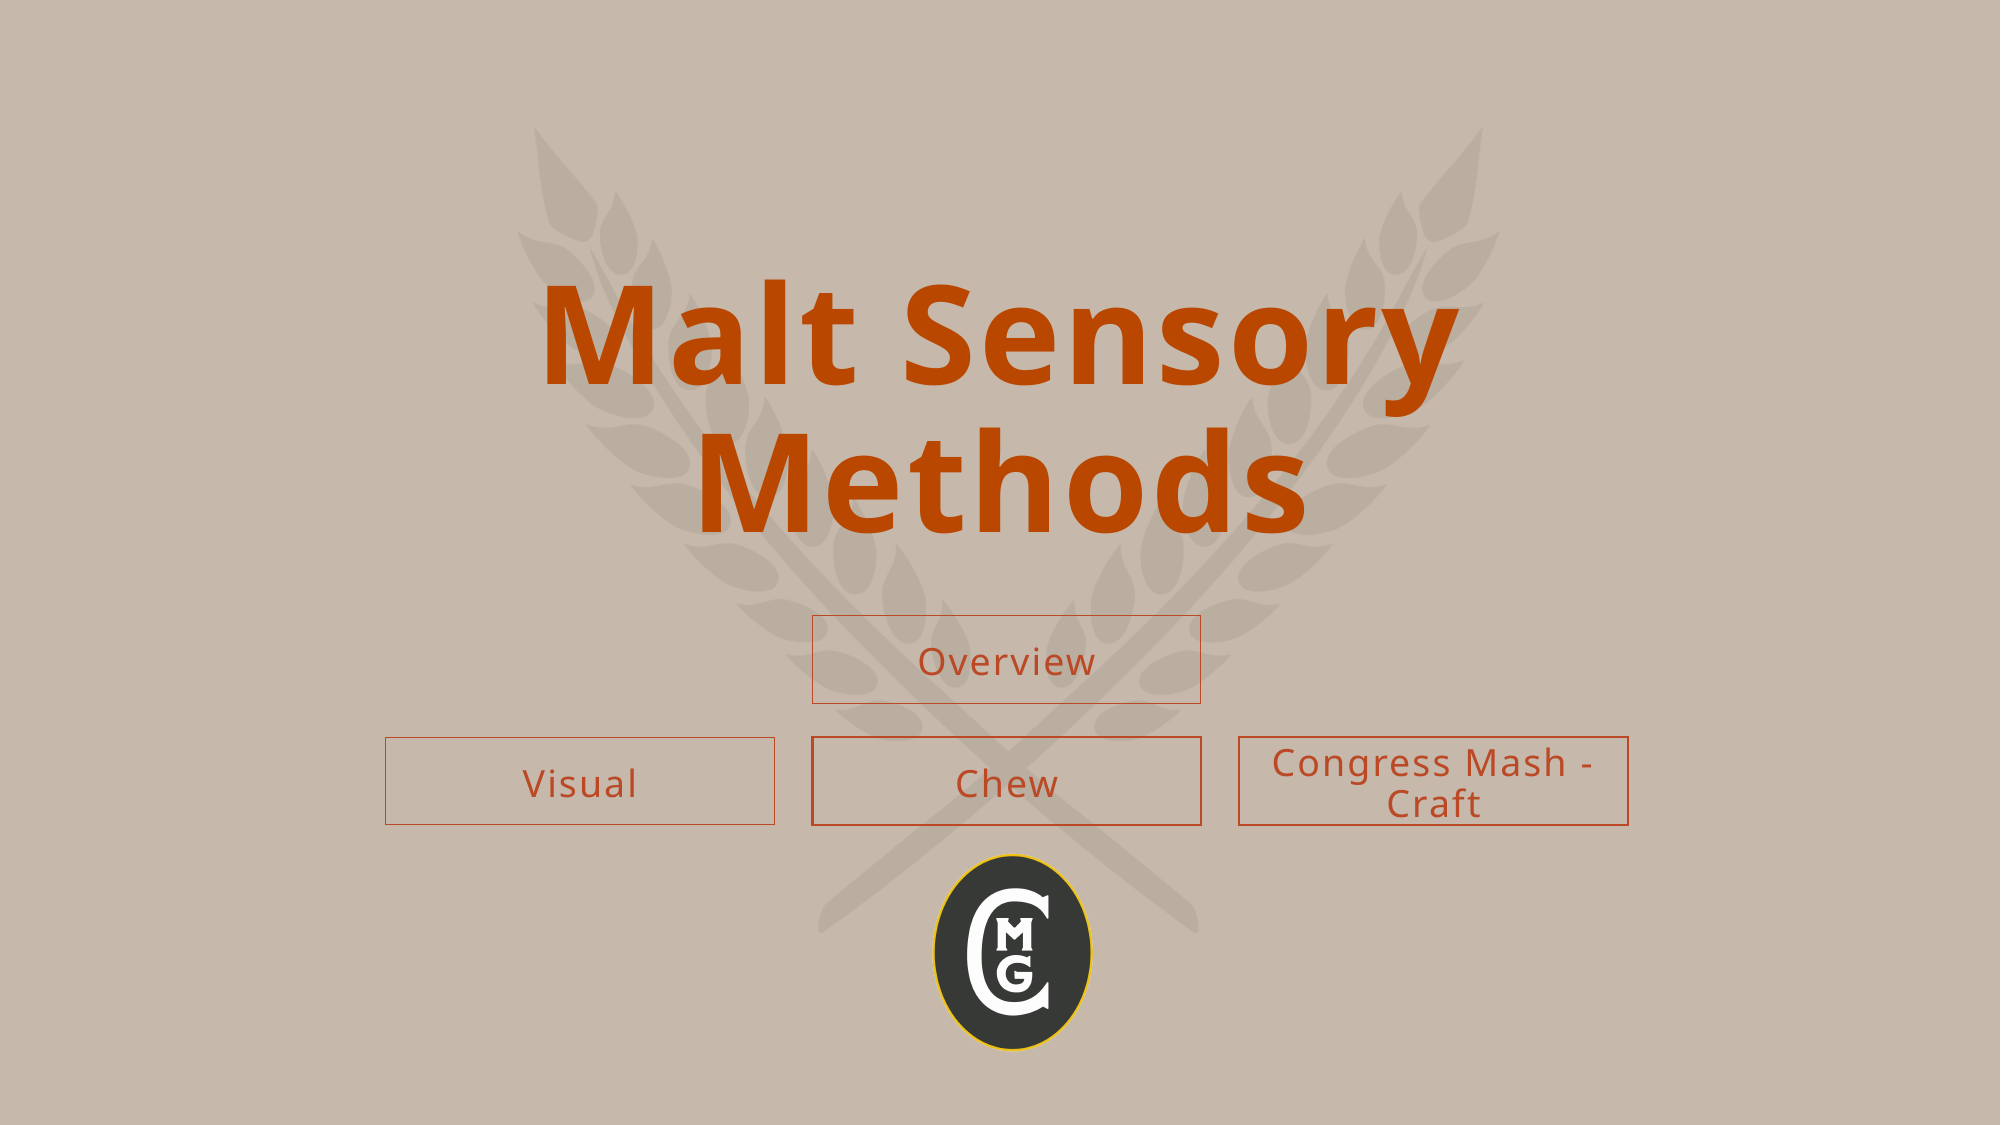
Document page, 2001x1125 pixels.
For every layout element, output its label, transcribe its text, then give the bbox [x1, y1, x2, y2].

text_box Chew [812, 737, 1201, 825]
picture [872, 825, 1153, 1093]
list Visual [385, 737, 775, 825]
text_box Congress Mash - Craft [1239, 737, 1628, 825]
list Overview [812, 615, 1201, 704]
title Malt Sensory Methods [331, 239, 1669, 589]
